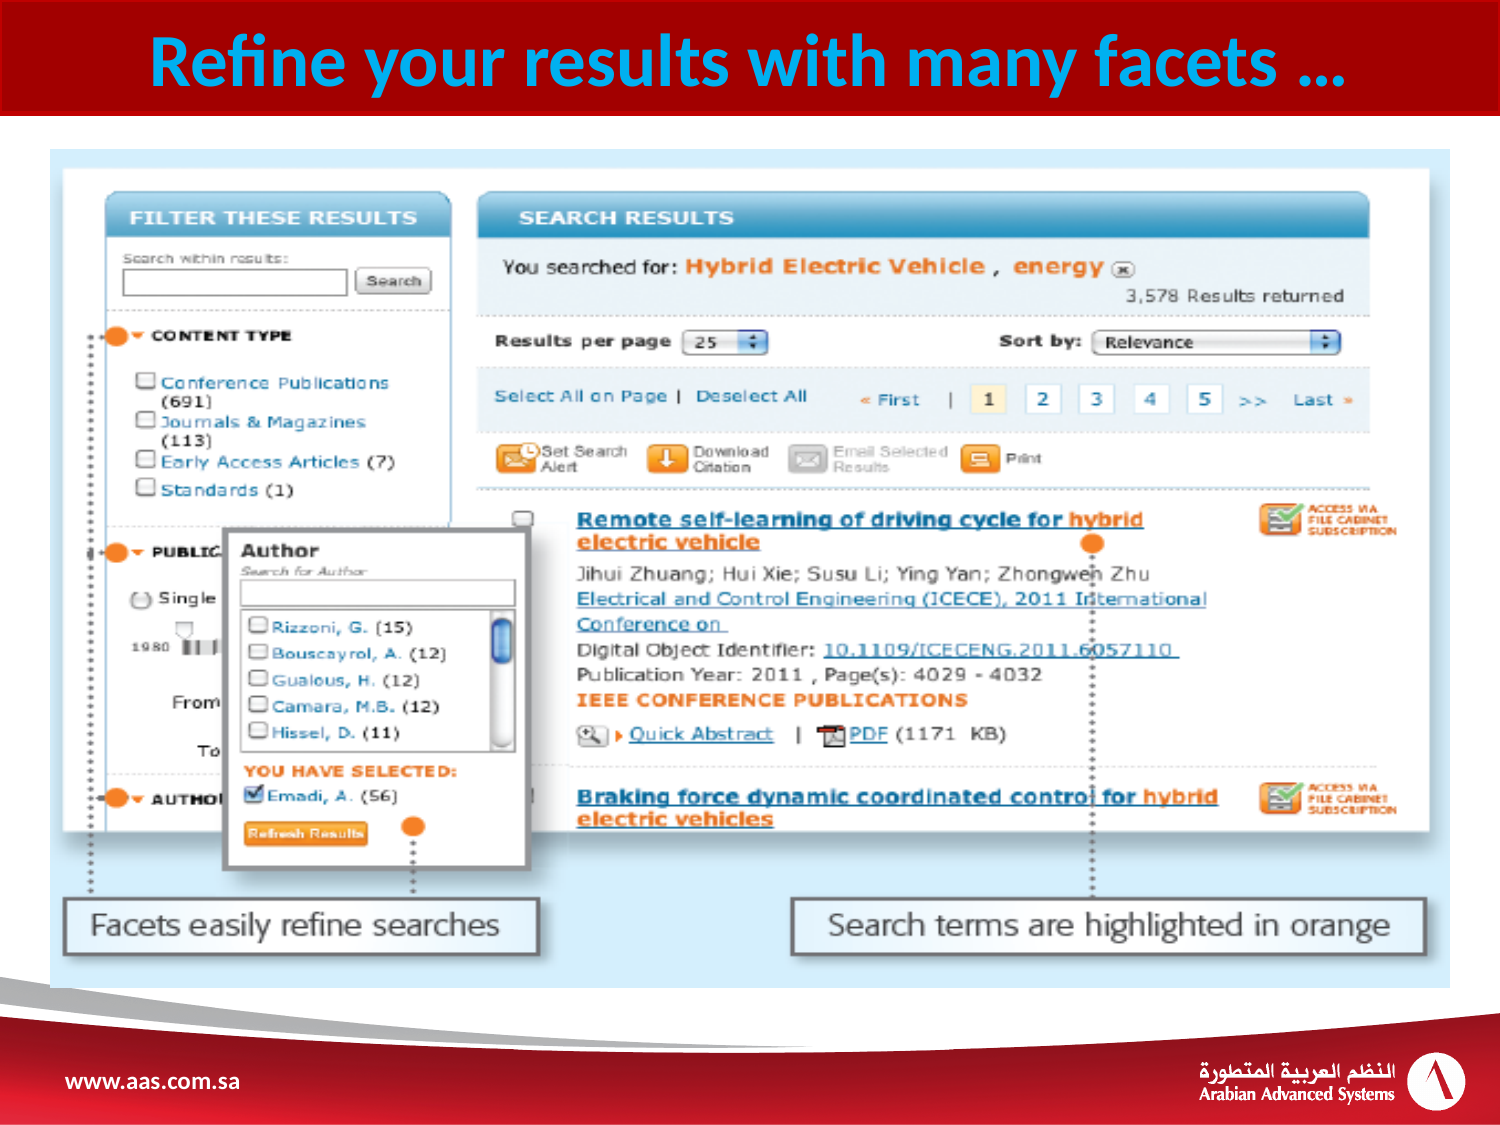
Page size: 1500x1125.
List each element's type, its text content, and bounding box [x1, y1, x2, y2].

title Refine your results with many facets … [74, 0, 1426, 113]
picture [0, 149, 1500, 1125]
